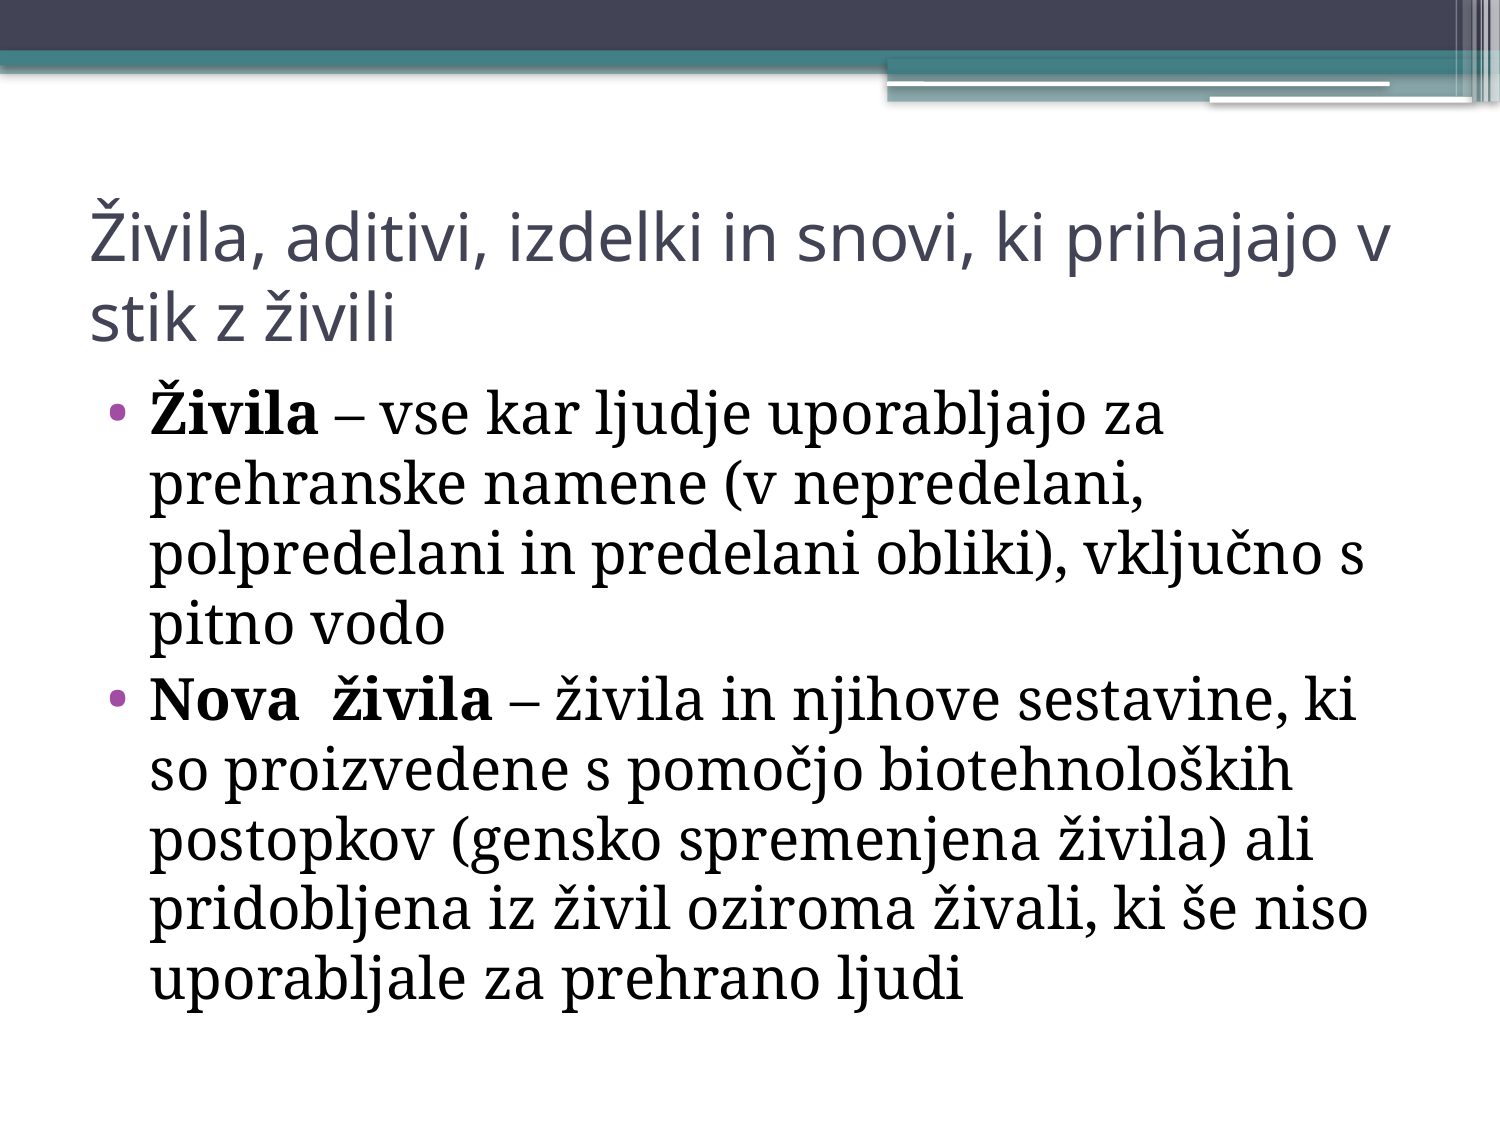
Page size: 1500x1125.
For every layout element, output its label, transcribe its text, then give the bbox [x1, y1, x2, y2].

list Živila – vse kar ljudje uporabljajo za prehranske namene (v nepredelani, polpredelani in predelani obliki), vključno s pitno vodo Nova živila – živila in njihove sestavine, ki so proizvedene s pomočjo biotehnoloških postopkov (gensko spremenjena živila) ali pridobljena iz živil oziroma živali, ki še niso uporabljale za prehrano ljudi [75, 368, 1425, 1079]
title Živila, aditivi, izdelki in snovi, ki prihajajo v stik z živili [75, 187, 1425, 363]
